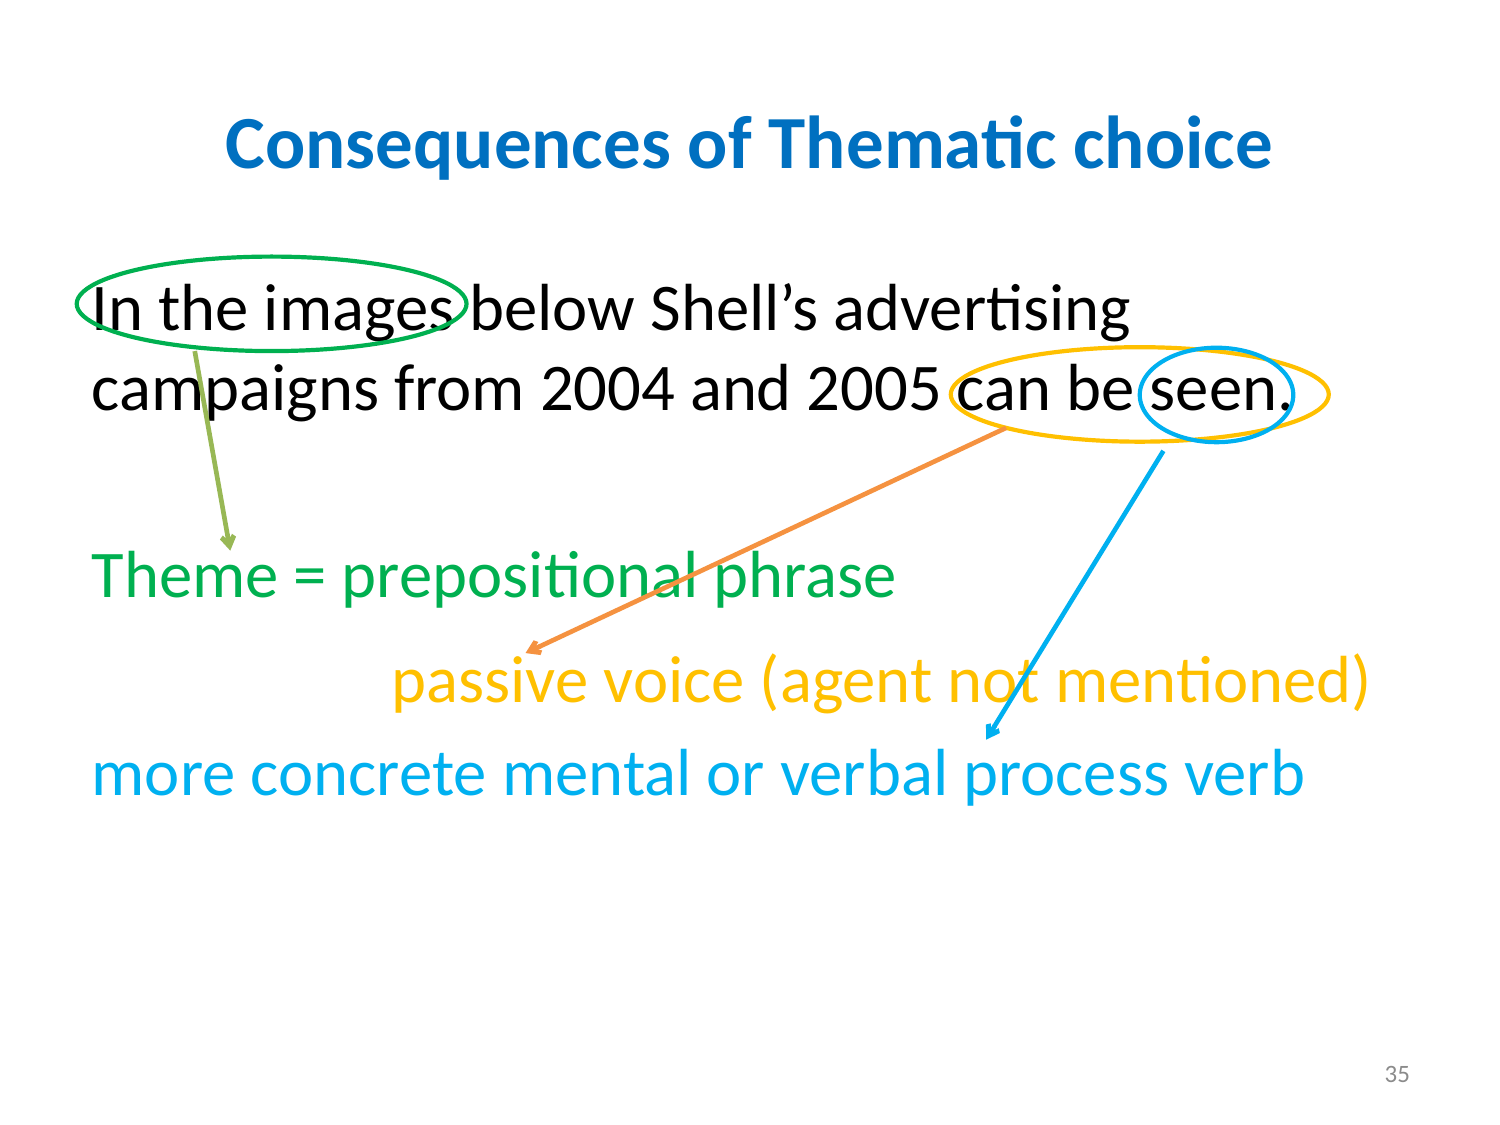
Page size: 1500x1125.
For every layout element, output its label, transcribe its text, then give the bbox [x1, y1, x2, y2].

text_box [1137, 345, 1296, 445]
text_box [74, 254, 469, 354]
text_box [1271, 358, 1331, 431]
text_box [194, 350, 231, 551]
list In the images below Shell’s advertising campaigns from 2004 and 2005 can be seen. Theme = prepositional phrase passive voice (agent not mentioned) more concrete mental or verbal process verb [76, 256, 1427, 1000]
title Consequences of Thematic choice [75, 45, 1425, 233]
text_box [985, 450, 1164, 740]
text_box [525, 427, 1007, 654]
text_box [948, 345, 1194, 444]
slide_number 35 [1074, 1042, 1425, 1103]
